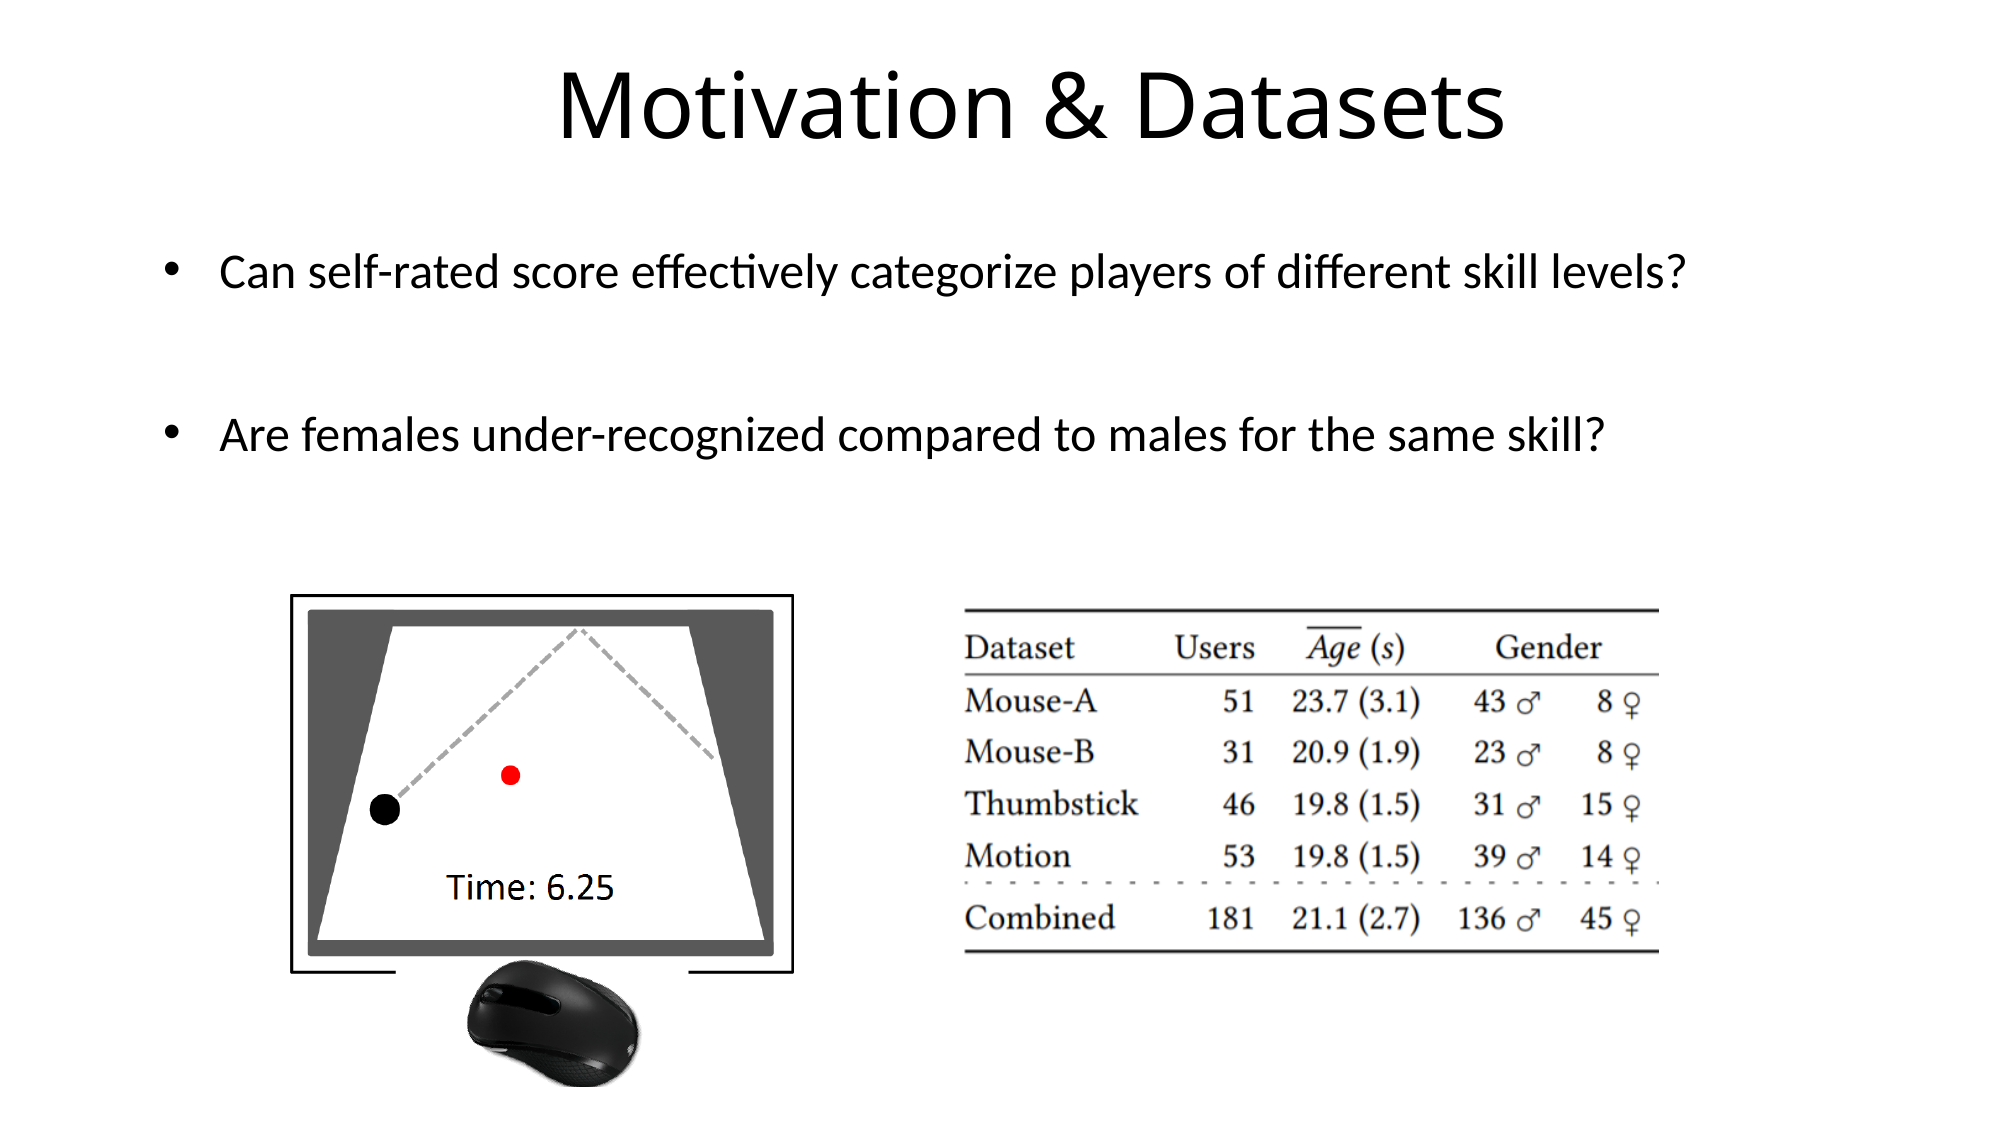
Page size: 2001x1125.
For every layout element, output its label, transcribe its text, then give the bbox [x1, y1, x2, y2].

text_box Are females under-recognized compared to males for the same skill? [148, 394, 1643, 469]
picture [956, 590, 1660, 973]
title Motivation & Datasets [540, 0, 2000, 218]
picture [281, 590, 801, 1087]
text_box Can self-rated score effectively categorize players of different skill levels? [148, 230, 1739, 306]
